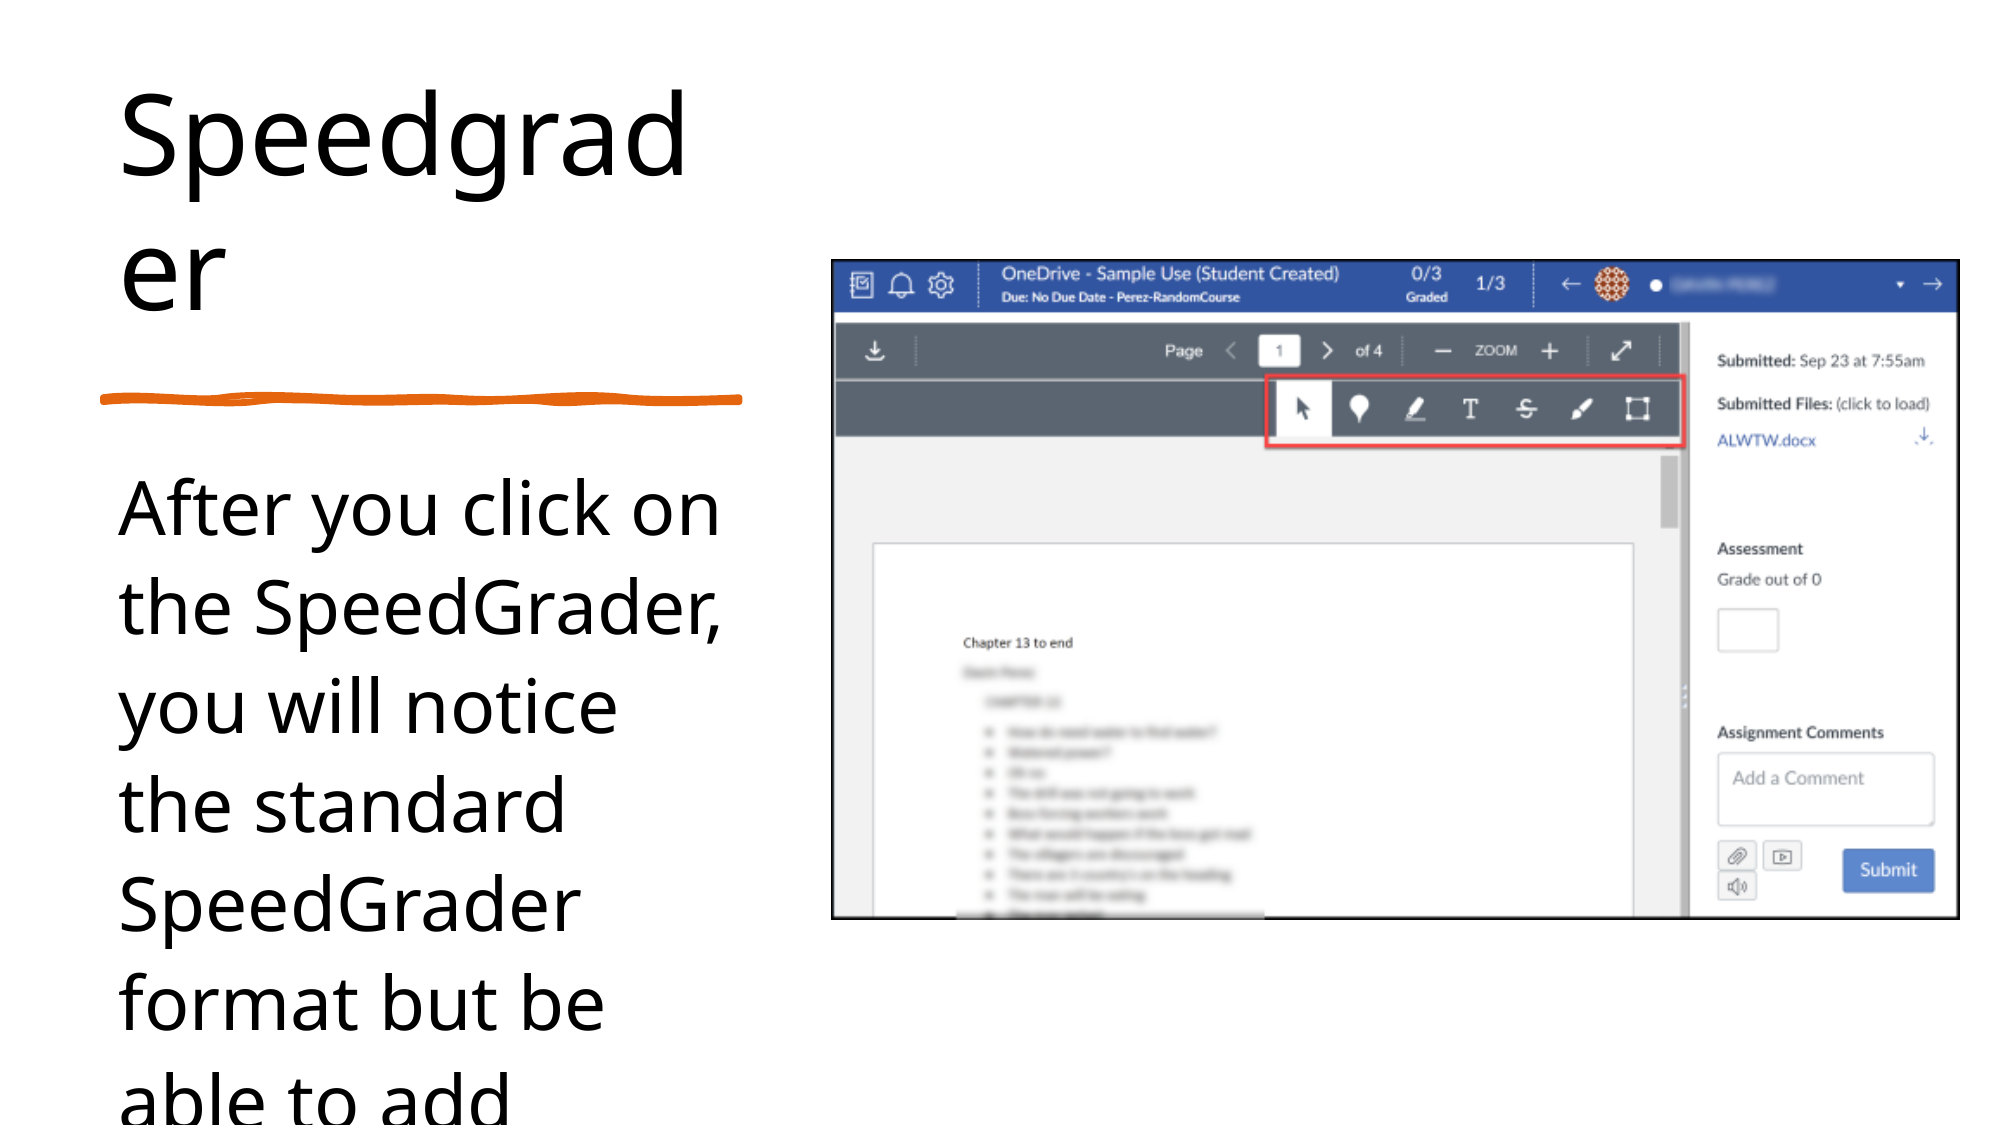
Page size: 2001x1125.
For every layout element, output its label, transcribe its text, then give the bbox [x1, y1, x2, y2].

title Speedgrader [103, 70, 747, 341]
list After you click on the SpeedGrader, you will notice the standard SpeedGrader format but be able to add additional feedback because of the SpeedGrader file feedback tools. [103, 443, 749, 999]
picture [831, 259, 1960, 920]
